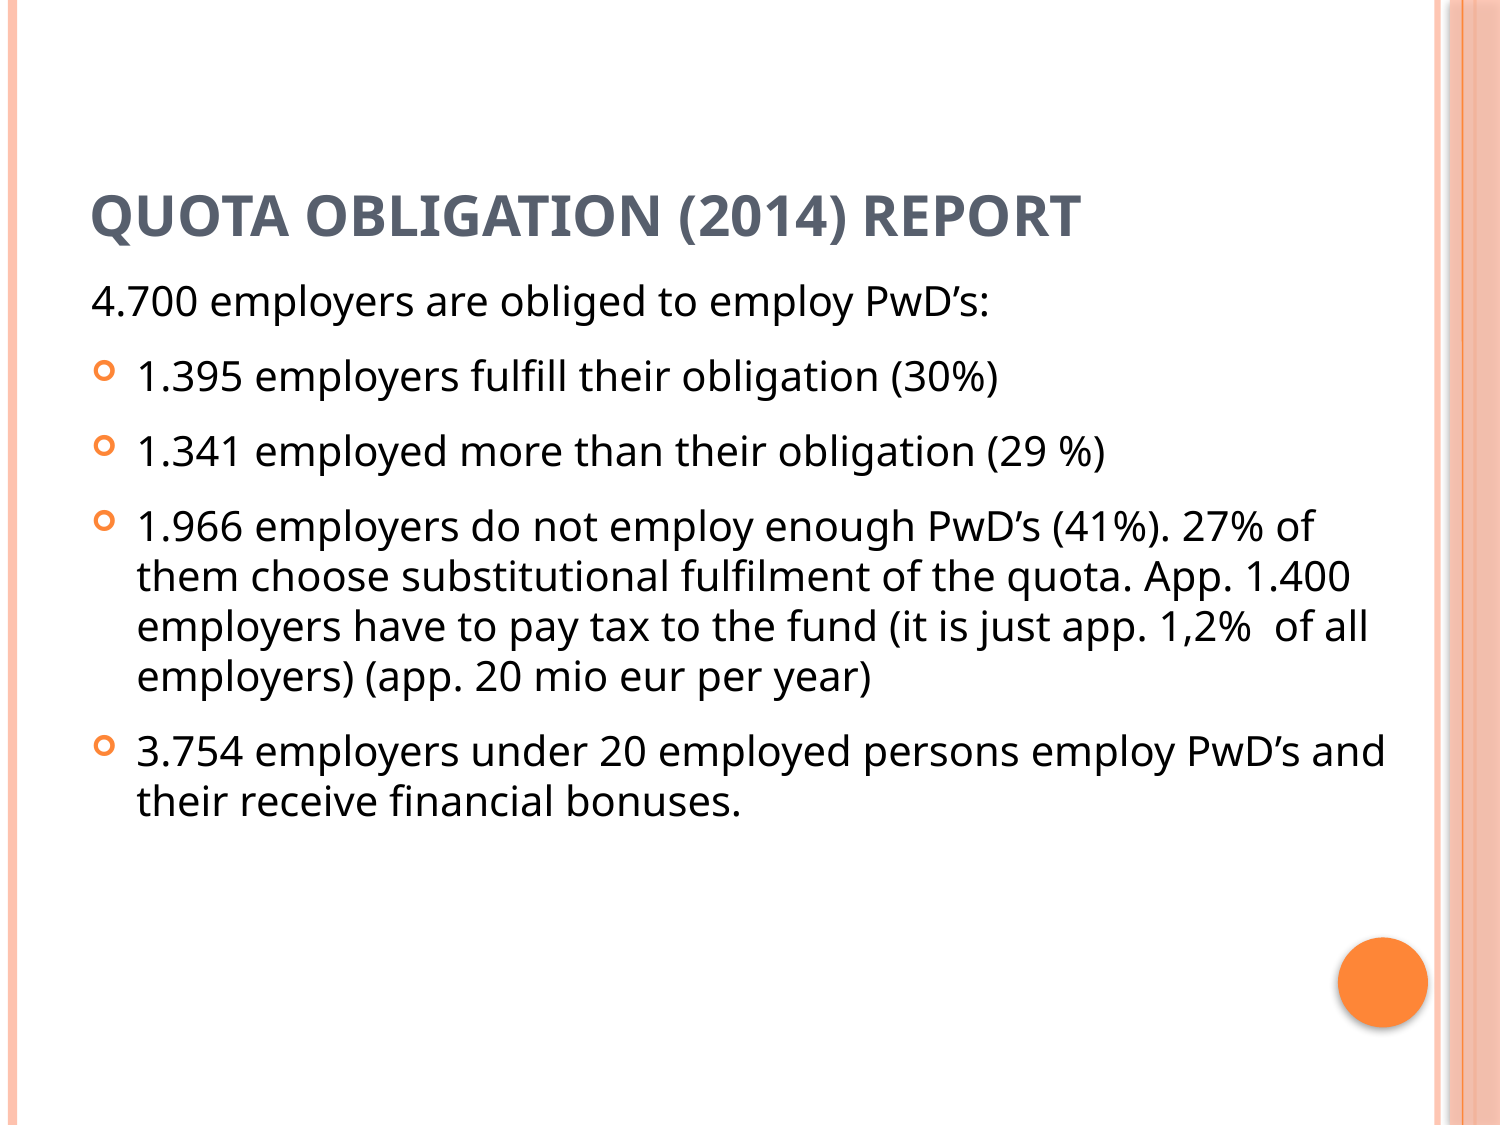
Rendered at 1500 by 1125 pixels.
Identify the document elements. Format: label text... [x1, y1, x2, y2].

list 4.700 employers are obliged to employ PwD’s: 1.395 employers fulfill their obligation (30%) 1.341 employed more than their obligation (29 %) 1.966 employers do not employ enough PwD’s (41%). 27% of them choose substitutional fulfilment of the quota. App. 1.400 employers have to pay tax to the fund (it is just app. 1,2% of all employers) (app. 20 mio eur per year) 3.754 employers under 20 employed persons employ PwD’s and their receive financial bonuses. [76, 267, 1427, 929]
title Quota obligation (2014) report [75, 172, 1425, 256]
